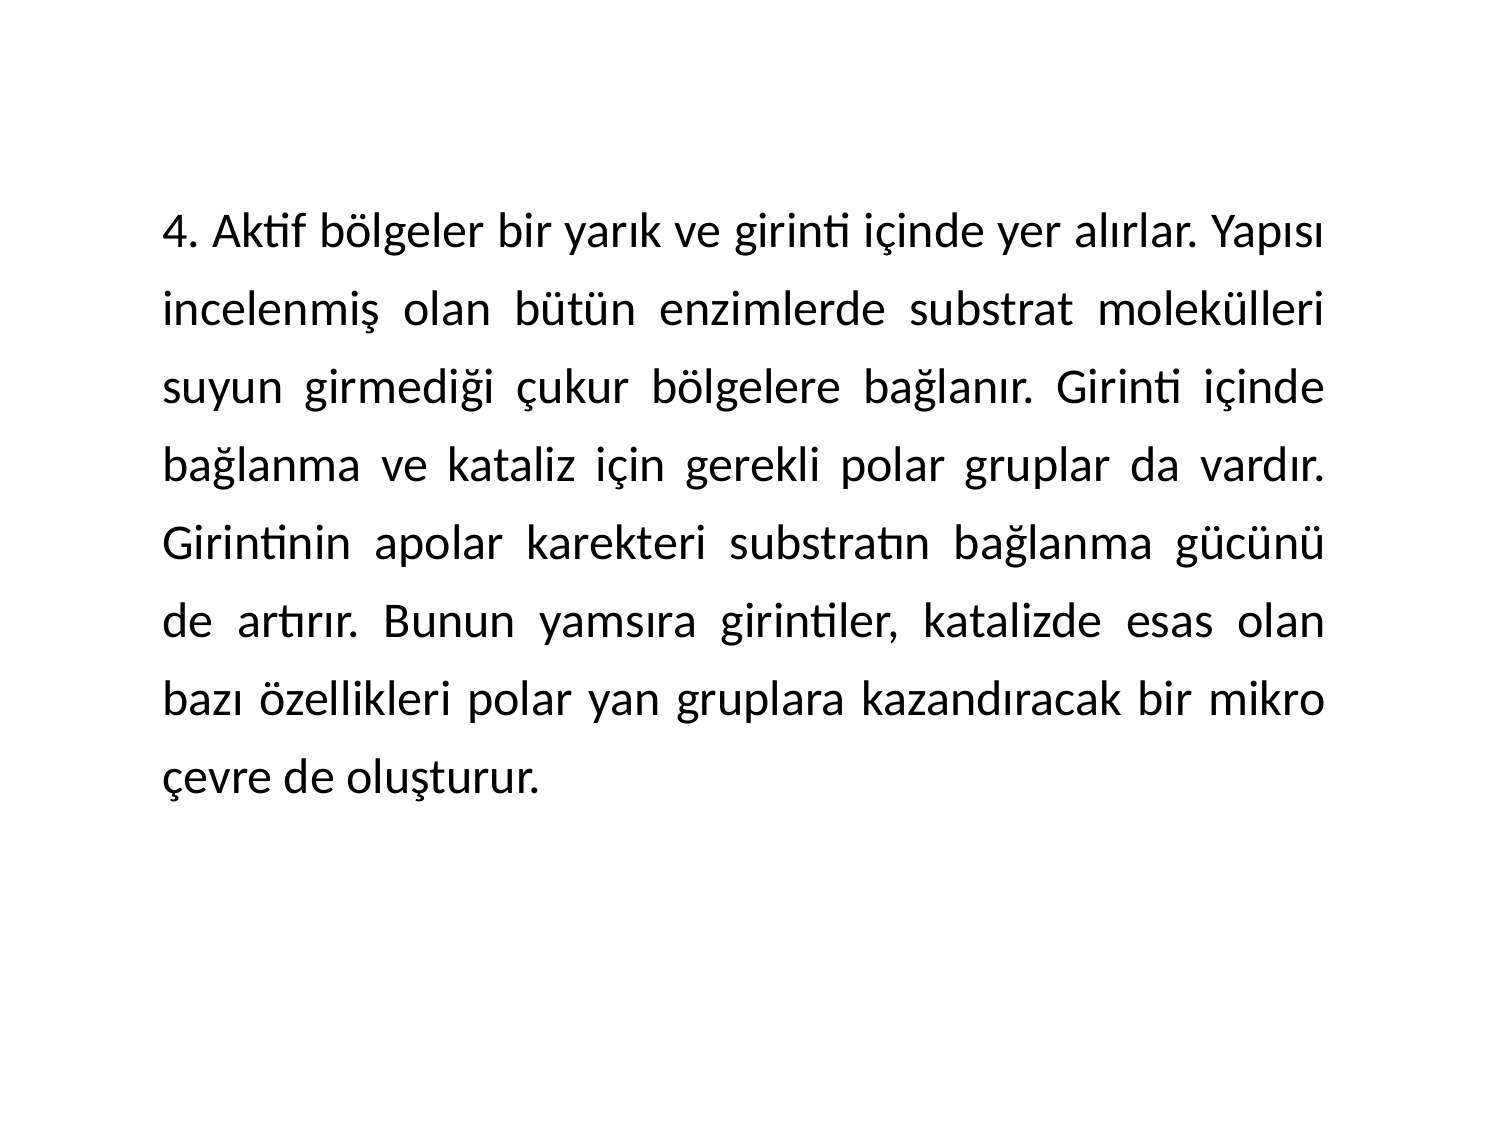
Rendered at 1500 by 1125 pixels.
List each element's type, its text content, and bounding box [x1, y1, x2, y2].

text_box 4. Aktif bölgeler bir yarık ve girinti içinde yer alırlar. Yapısı incelenmiş olan bütün enzimlerde substrat molekülleri suyun girmediği çukur bölgelere bağlanır. Girinti içinde bağlanma ve kataliz için gerekli polar gruplar da vardır. Girintinin apolar karekteri substratın bağlanma gücünü de artırır. Bunun yamsıra girintiler, katalizde esas olan bazı özellikleri polar yan gruplara kazandıracak bir mikro çevre de oluşturur. [147, 172, 1341, 811]
